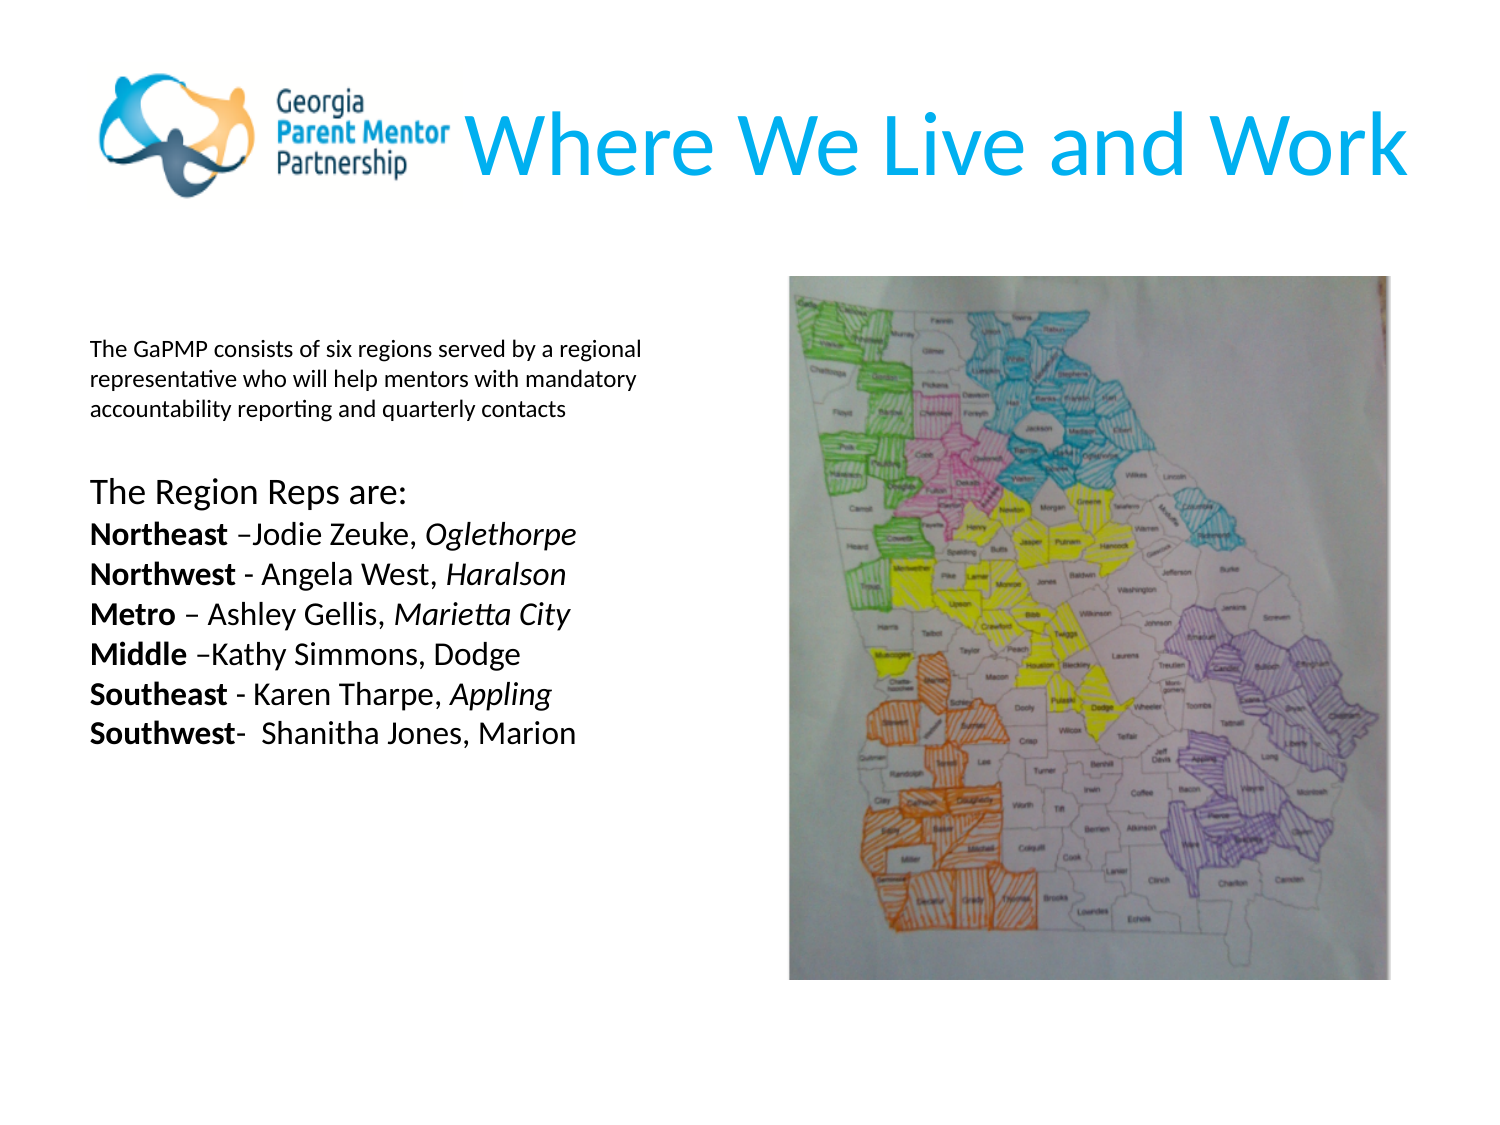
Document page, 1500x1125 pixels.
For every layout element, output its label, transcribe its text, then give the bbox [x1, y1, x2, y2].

text_box The GaPMP consists of six regions served by a regional representative who will help mentors with mandatory accountability reporting and quarterly contacts The Region Reps are: Northeast –Jodie Zeuke, Oglethorpe Northwest - Angela West, Haralson Metro – Ashley Gellis, Marietta City Middle –Kathy Simmons, Dodge Southeast - Karen Tharpe, Appling Southwest- Shanitha Jones, Marion [75, 324, 725, 760]
picture [87, 62, 463, 209]
title Where We Live and Work [75, 45, 1425, 233]
picture [787, 276, 1391, 980]
